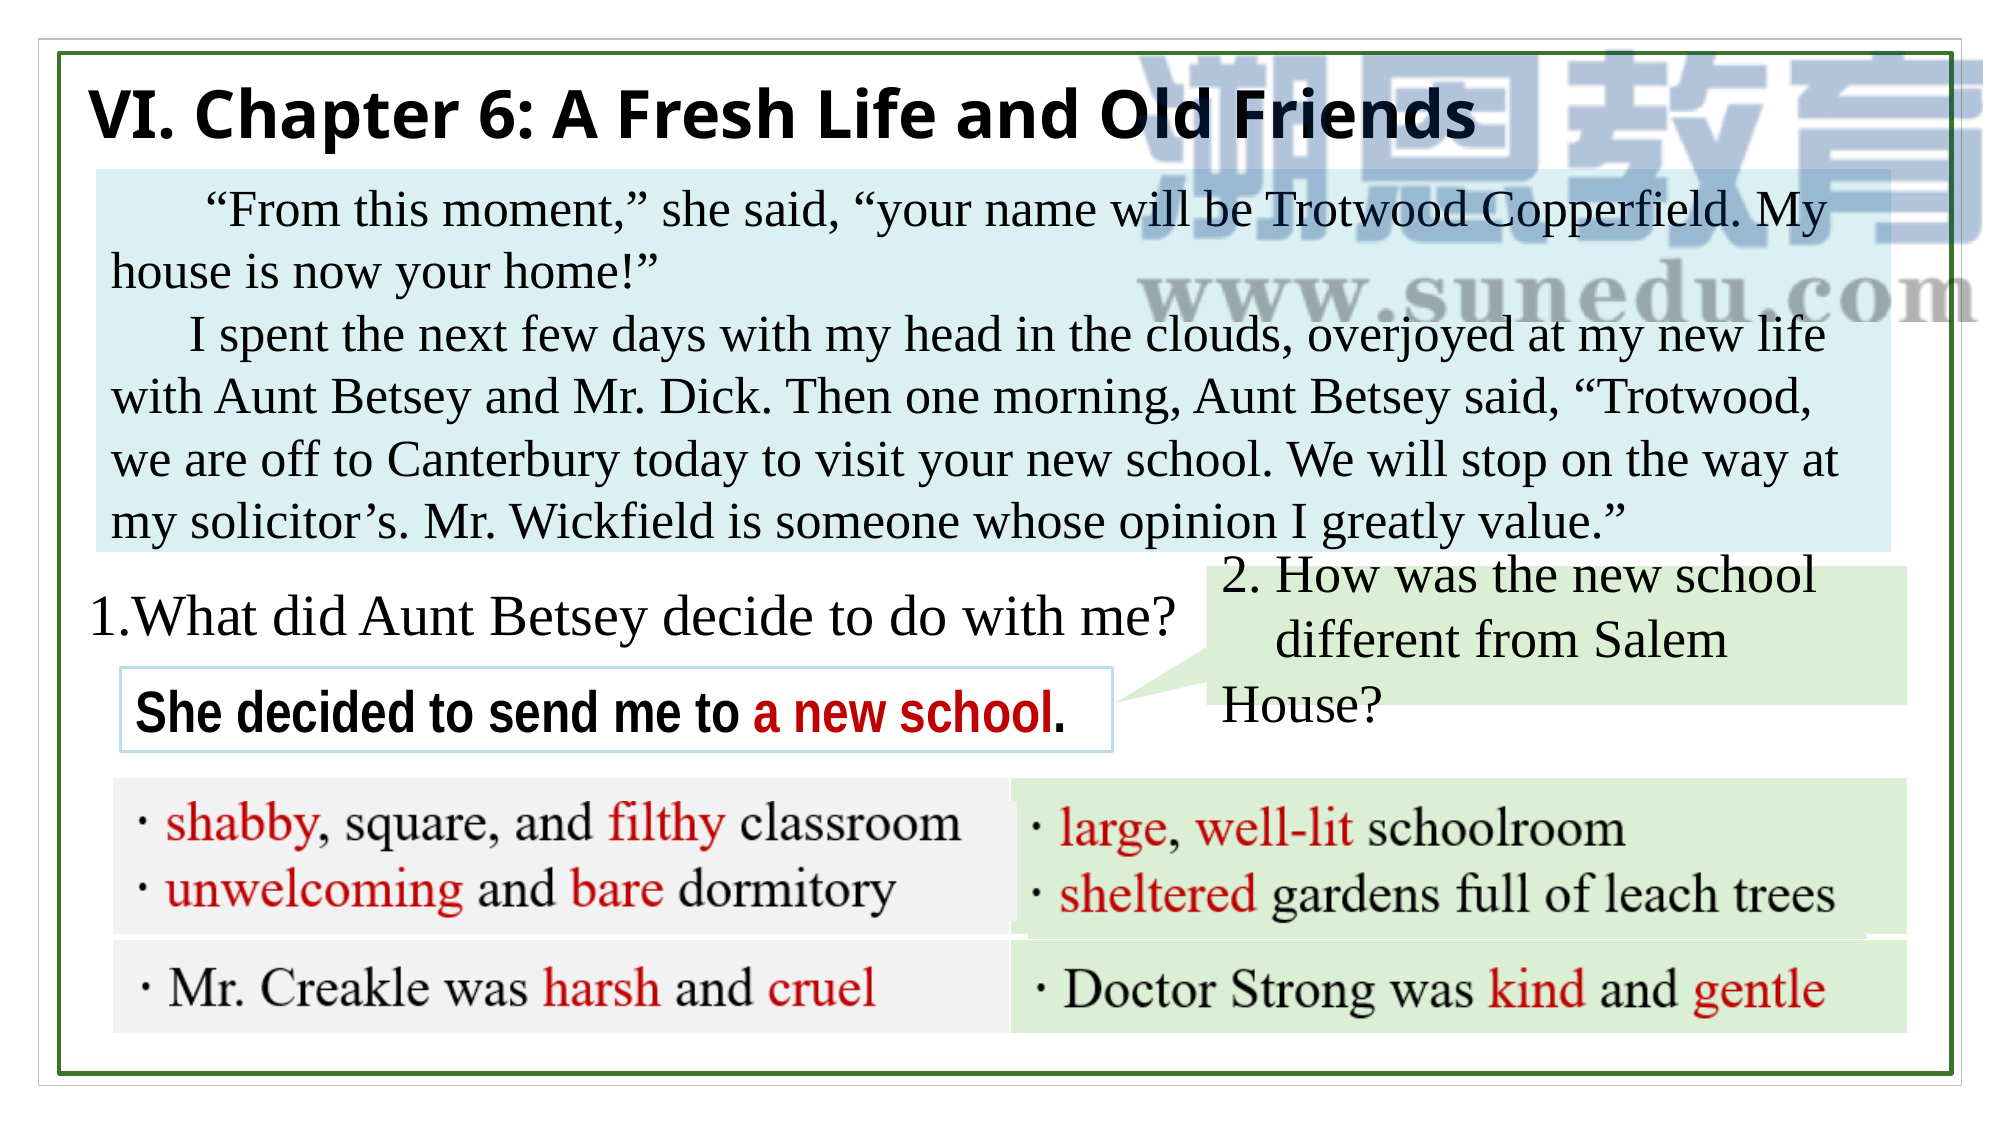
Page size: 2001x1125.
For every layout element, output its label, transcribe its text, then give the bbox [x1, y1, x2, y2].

text_box VI. Chapter 6: A Fresh Life and Old Friends 1 1 1 1.What did Aunt Betsey decide to do with me? [73, 64, 1794, 655]
text_box “From this moment,” she said, “your name will be Trotwood Copperfield. My house is now your home!” I spent the next few days with my head in the clouds, overjoyed at my new life with Aunt Betsey and Mr. Dick. Then one morning, Aunt Betsey said, “Trotwood, we are off to Canterbury today to visit your new school. We will stop on the way at my solicitor’s. Mr. Wickfield is someone whose opinion I greatly value.” [95, 168, 1893, 553]
table_cell [113, 940, 1009, 1033]
table_cell [1011, 940, 1907, 1033]
picture [132, 954, 925, 1030]
picture [1028, 797, 1867, 939]
table_header [113, 778, 1009, 934]
text_box She decided to send me to a new school. [120, 667, 1113, 752]
picture [132, 801, 1017, 921]
text_box 2. How was the new school different from Salem House? [1114, 565, 1909, 707]
table_header [1011, 778, 1907, 934]
text_box [58, 52, 1953, 1074]
picture [1134, 47, 1983, 322]
picture [1028, 955, 1865, 1033]
